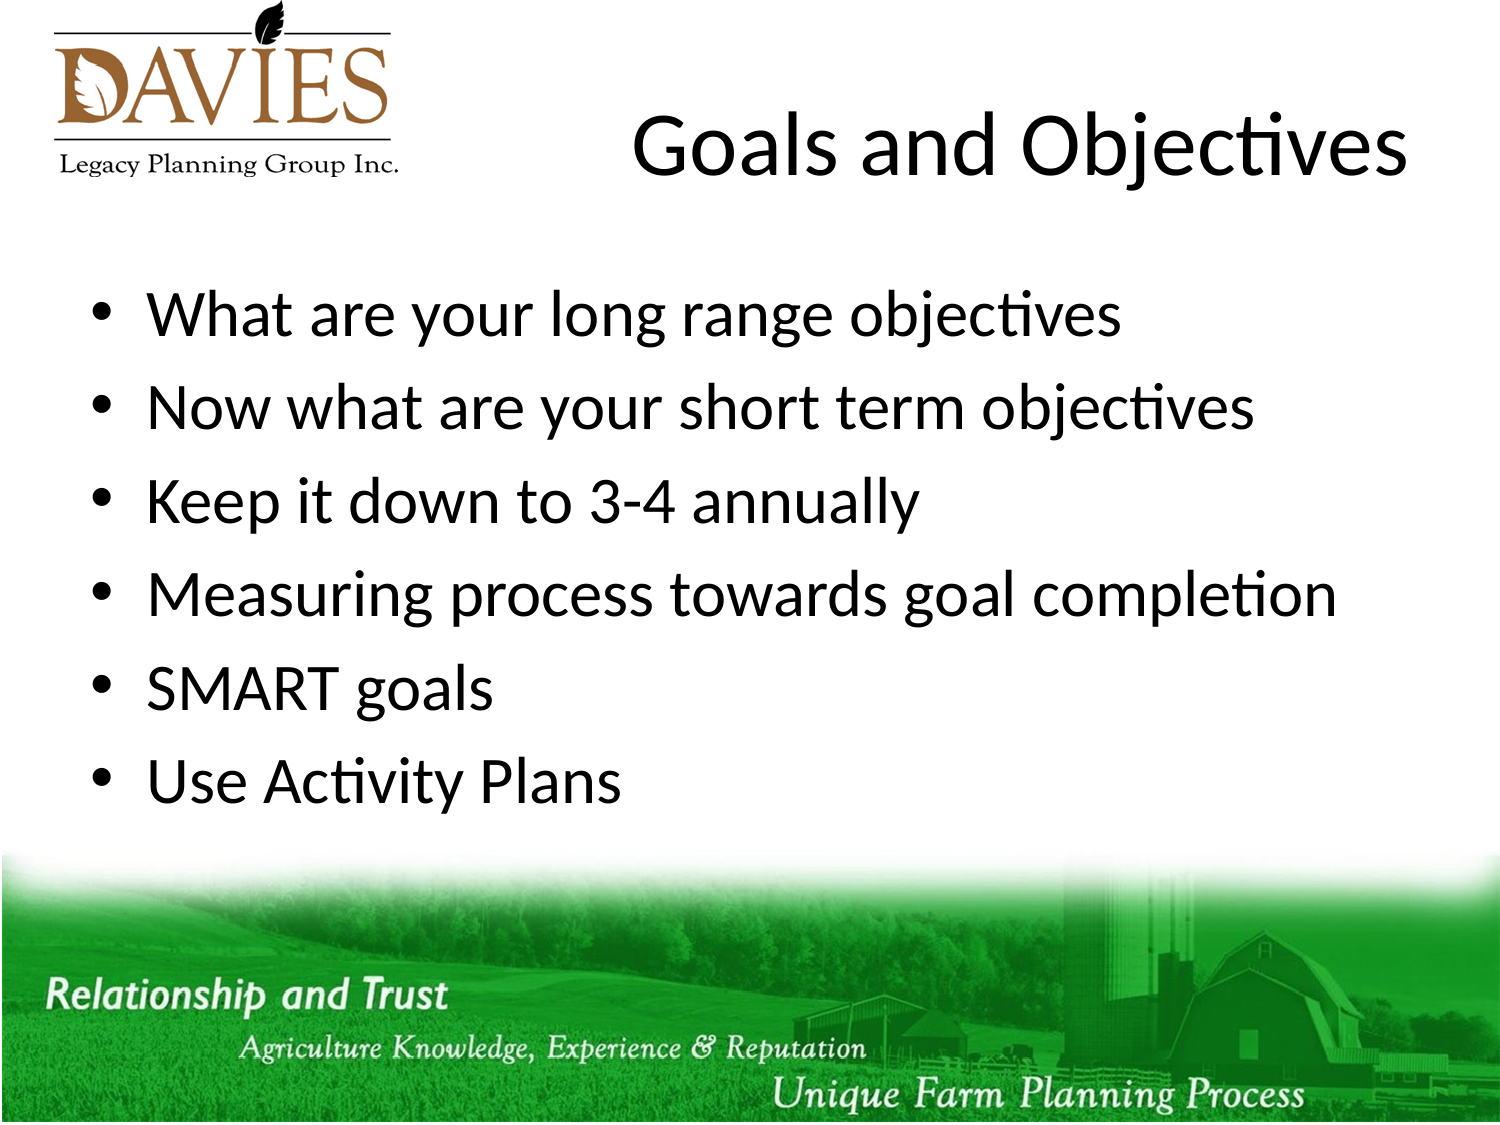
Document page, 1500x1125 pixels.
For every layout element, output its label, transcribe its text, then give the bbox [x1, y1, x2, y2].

list What are your long range objectives Now what are your short term objectives Keep it down to 3-4 annually Measuring process towards goal completion SMART goals Use Activity Plans [75, 262, 1425, 1005]
title Goals and Objectives [75, 45, 1425, 233]
picture [0, 0, 1500, 1125]
